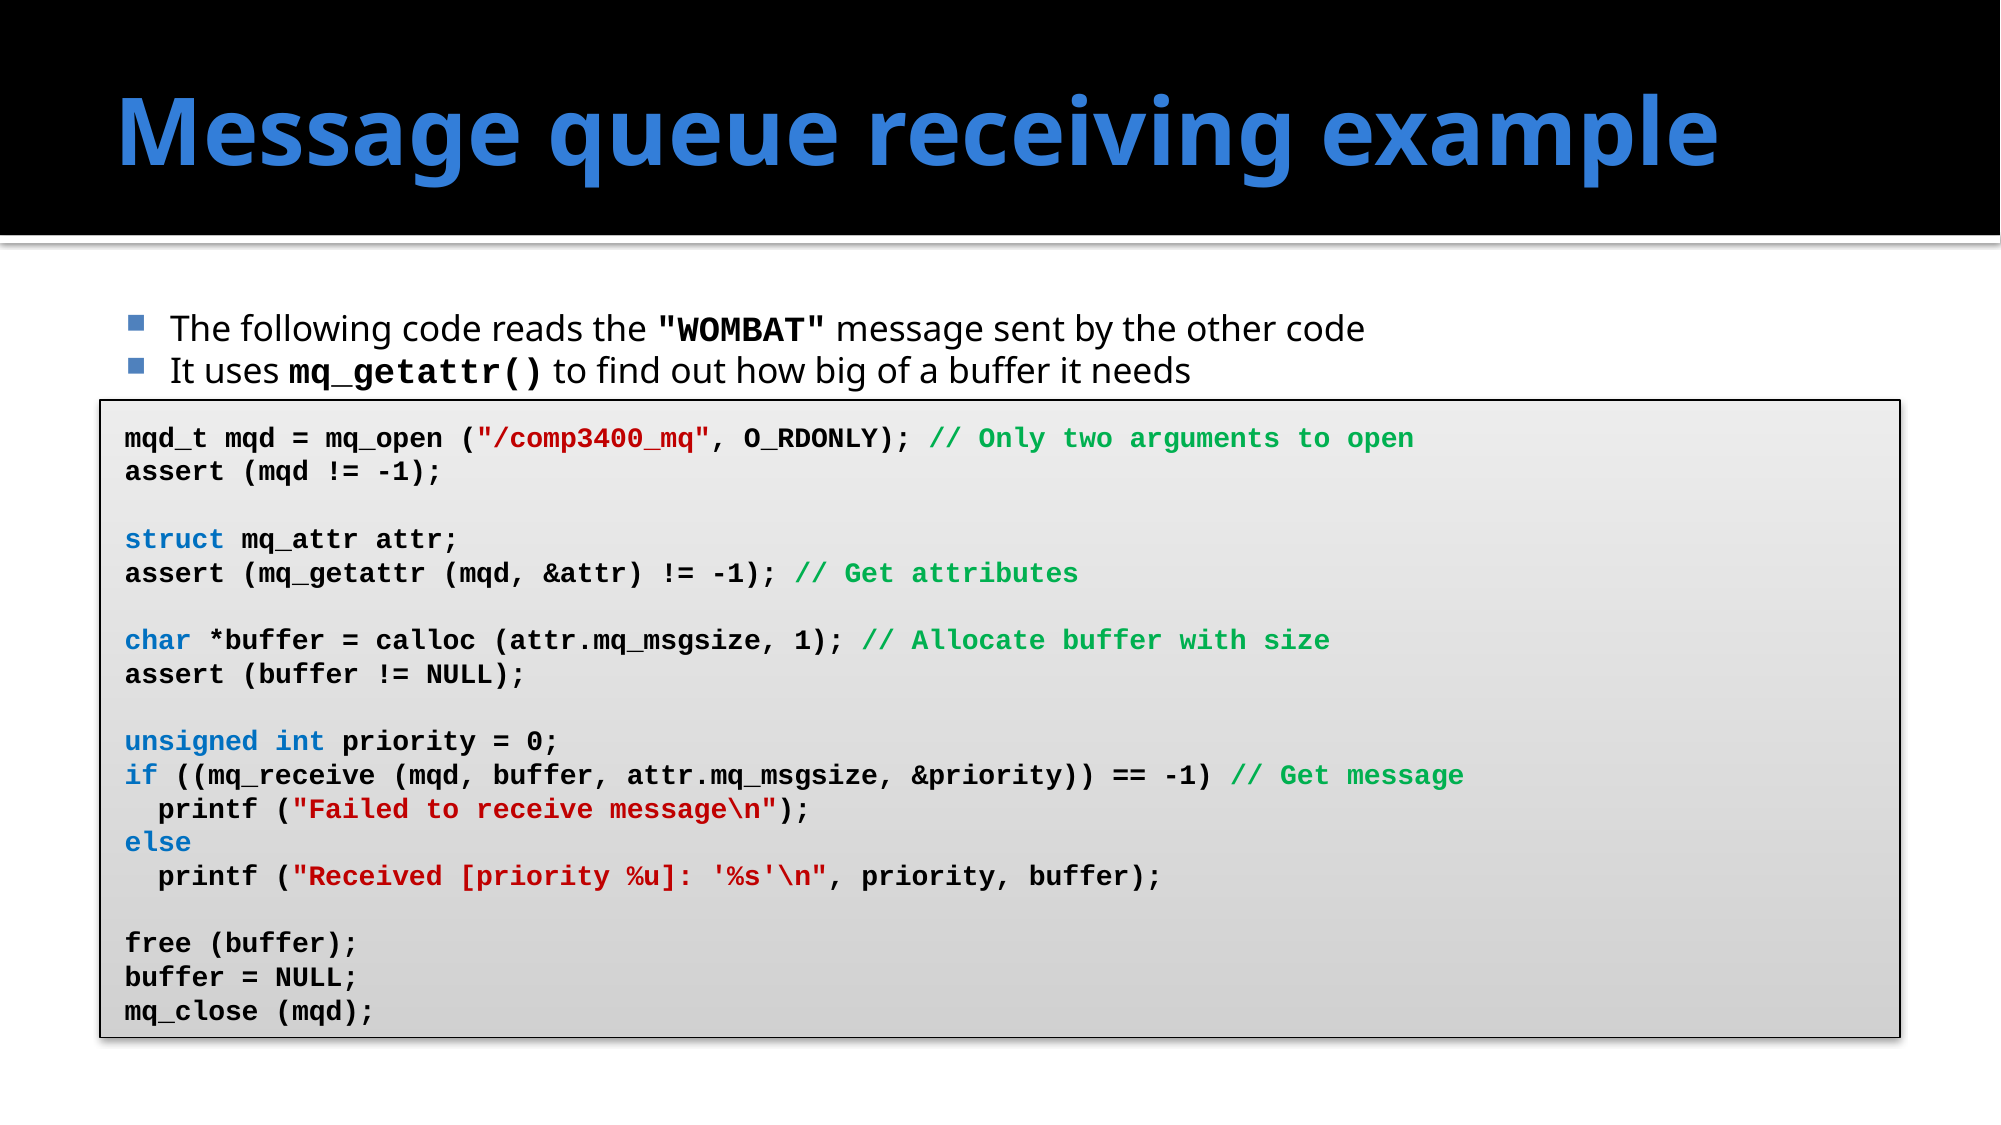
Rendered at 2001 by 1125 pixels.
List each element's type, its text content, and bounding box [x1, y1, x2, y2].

list The following code reads the "WOMBAT" message sent by the other code It uses mq_getattr() to find out how big of a buffer it needs [99, 291, 1900, 399]
title Message queue receiving example [99, 25, 1900, 231]
text_box mqd_t mqd = mq_open ("/comp3400_mq", O_RDONLY); // Only two arguments to open assert (mqd != -1); struct mq_attr attr; assert (mq_getattr (mqd, &attr) != -1); // Get attributes char *buffer = calloc (attr.mq_msgsize, 1); // Allocate buffer with size assert (buffer != NULL); unsigned int priority = 0; if ((mq_receive (mqd, buffer, attr.mq_msgsize, &priority)) == -1) // Get message printf ("Failed to receive message\n"); else printf ("Received [priority %u]: '%s'\n", priority, buffer); free (buffer); buffer = NULL; mq_close (mqd); [99, 399, 1901, 1038]
